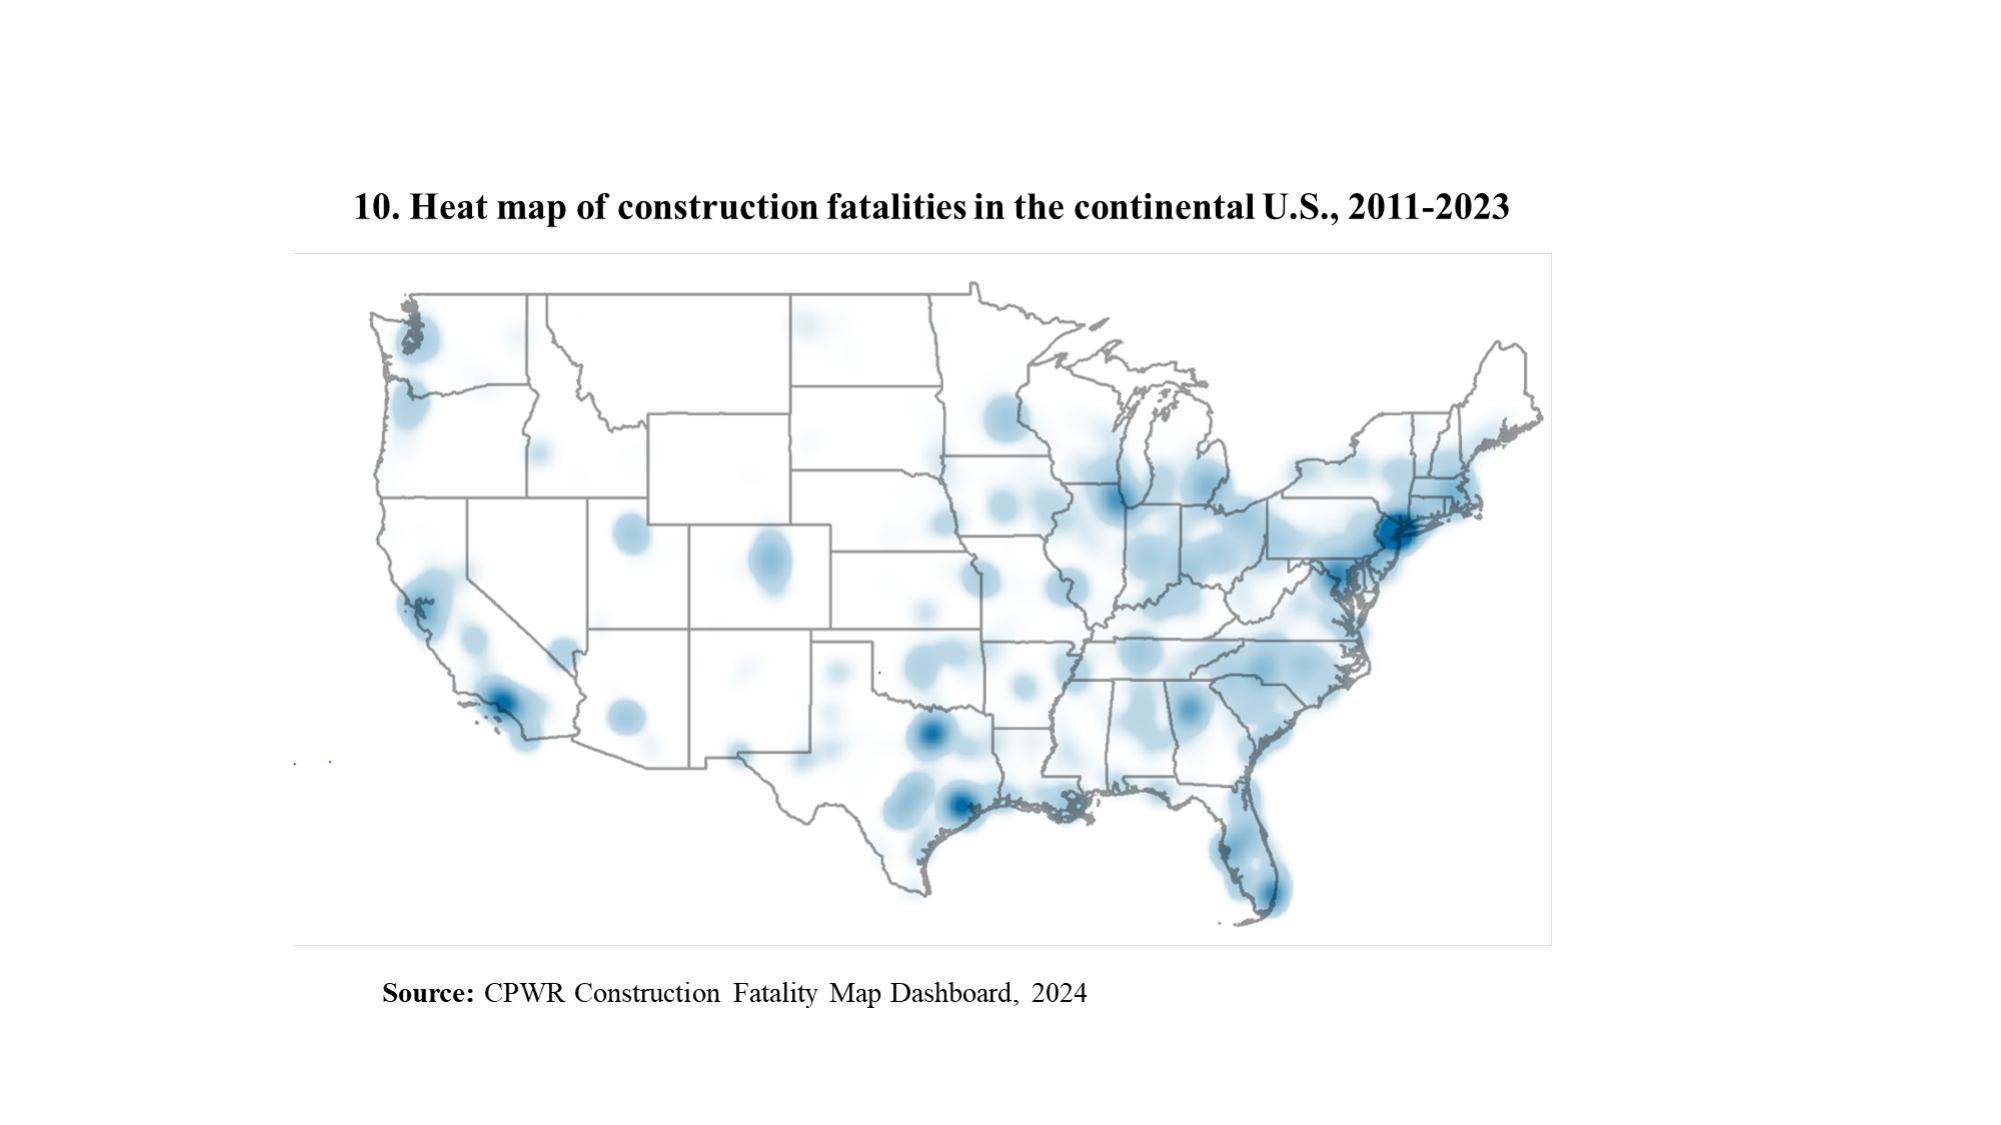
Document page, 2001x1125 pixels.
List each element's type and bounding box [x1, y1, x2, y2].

picture [293, 98, 1707, 1027]
